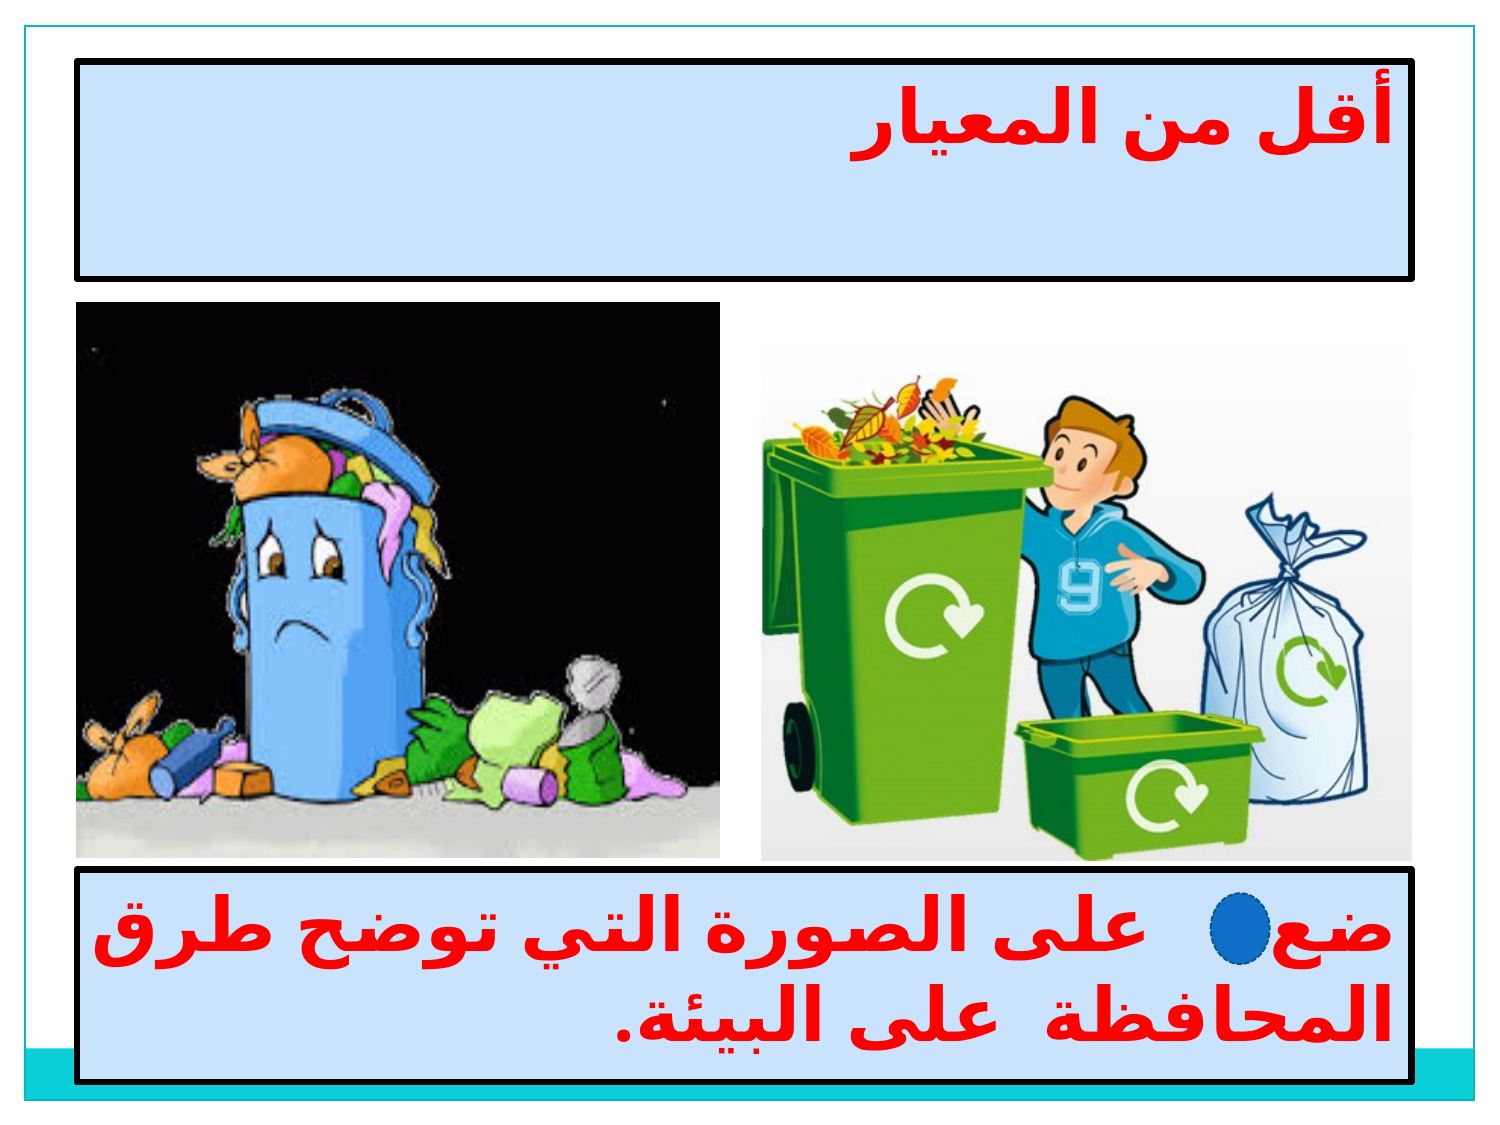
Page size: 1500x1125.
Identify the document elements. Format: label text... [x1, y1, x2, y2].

text_box [1209, 892, 1271, 966]
picture [76, 302, 720, 859]
text_box ضع على الصورة التي توضح طرق المحافظة على البيئة. [76, 869, 1412, 1083]
text_box أقل من المعيار [76, 61, 1412, 279]
picture [761, 302, 1412, 862]
